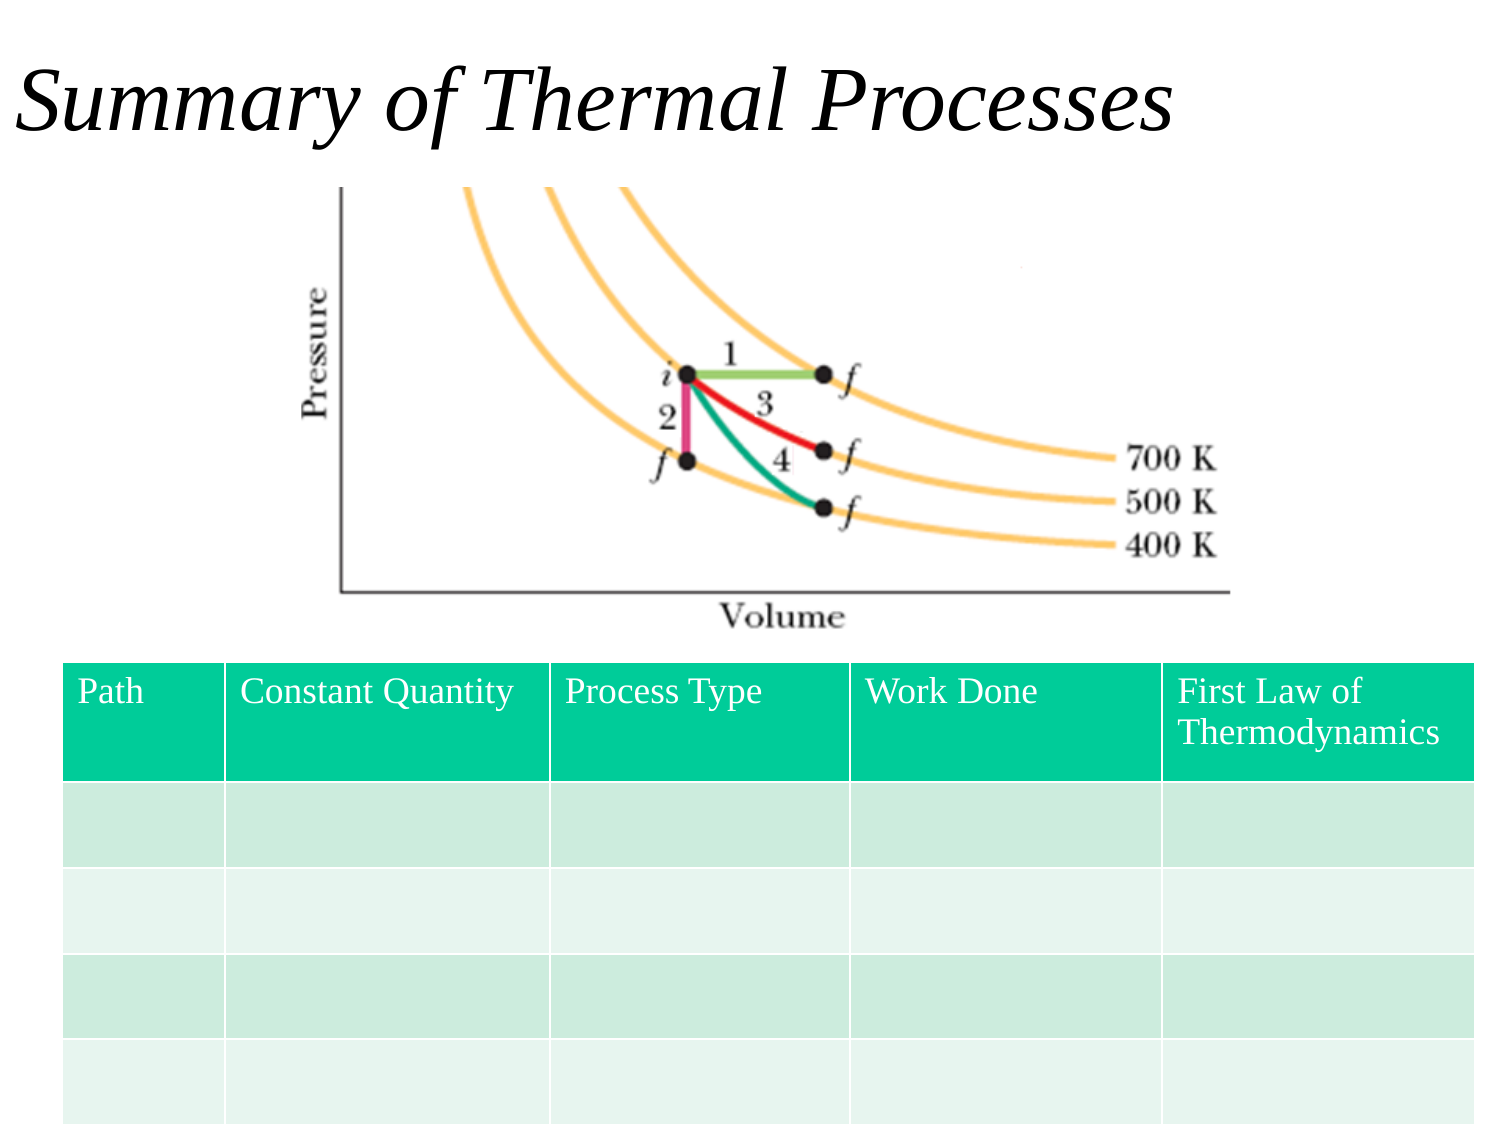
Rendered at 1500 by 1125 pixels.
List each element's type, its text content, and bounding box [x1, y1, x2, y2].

table_cell [851, 783, 1161, 867]
table_header First Law of Thermodynamics [1163, 663, 1474, 781]
table_cell [63, 783, 224, 867]
table_cell [851, 955, 1161, 1038]
table_cell [851, 1040, 1161, 1124]
table_cell [551, 1040, 849, 1124]
table_cell [1163, 955, 1474, 1038]
table_cell [551, 783, 849, 867]
title Summary of Thermal Processes [0, 0, 1350, 188]
table_cell [551, 869, 849, 953]
table_cell [226, 1040, 549, 1124]
table_header Work Done [851, 663, 1161, 781]
table_cell [1163, 869, 1474, 953]
table_header Process Type [551, 663, 849, 781]
picture [299, 187, 1232, 646]
table_cell [851, 869, 1161, 953]
table_cell [63, 869, 224, 953]
table_cell [1163, 1040, 1474, 1124]
table_cell [226, 783, 549, 867]
table_header Constant Quantity [226, 663, 549, 781]
table_cell [63, 955, 224, 1038]
table_header Path [63, 663, 224, 781]
table_cell [63, 1040, 224, 1124]
table_cell [551, 955, 849, 1038]
table_cell [226, 869, 549, 953]
table_cell [1163, 783, 1474, 867]
table_cell [226, 955, 549, 1038]
